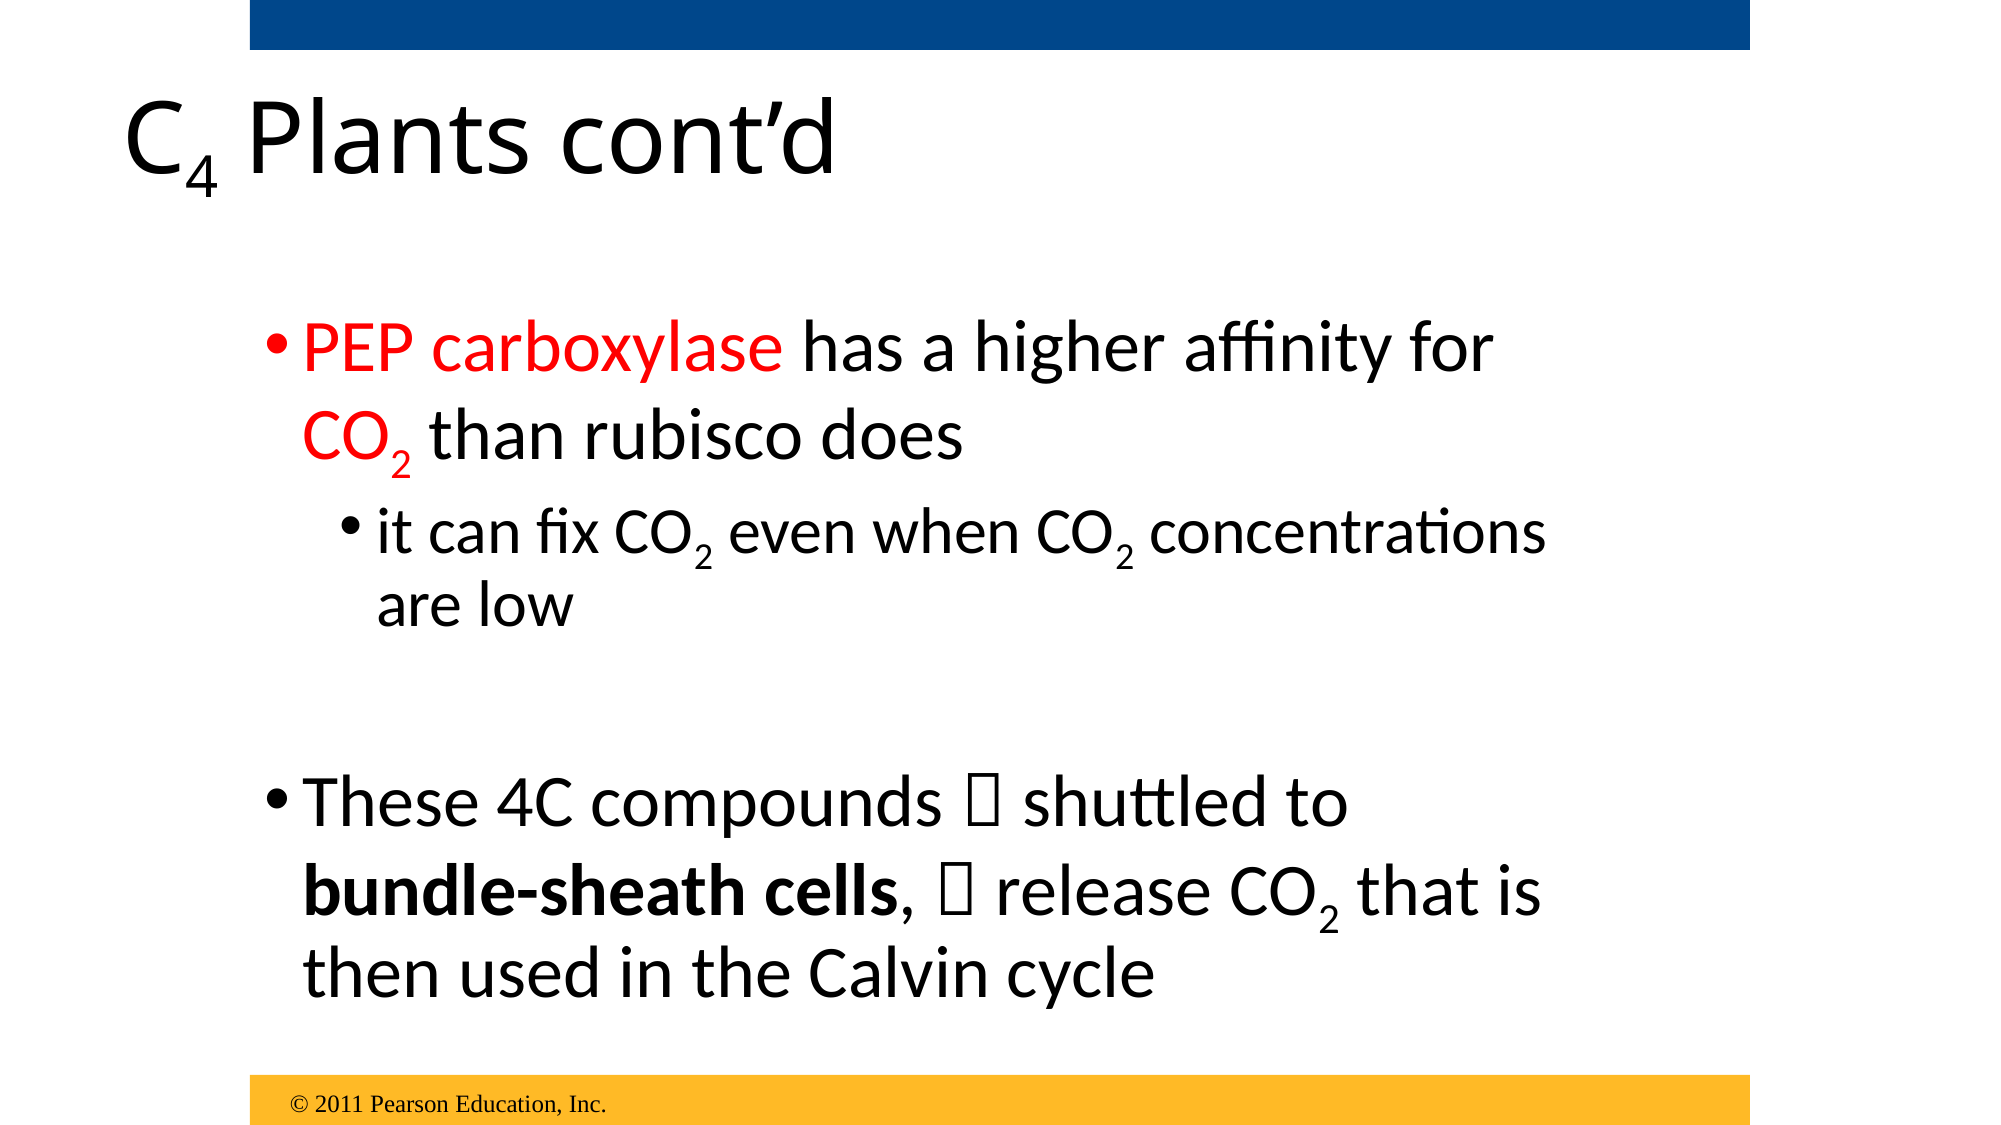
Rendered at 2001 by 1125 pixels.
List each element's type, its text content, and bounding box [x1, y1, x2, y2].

list PEP carboxylase has a higher affinity for CO2 than rubisco does it can fix CO2 even when CO2 concentrations are low These 4C compounds  shuttled to bundle-sheath cells,  release CO2 that is then used in the Calvin cycle [249, 189, 1600, 1028]
text_box [249, 0, 1750, 50]
title C4 Plants cont’d [107, 94, 1508, 178]
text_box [249, 1074, 1750, 1125]
